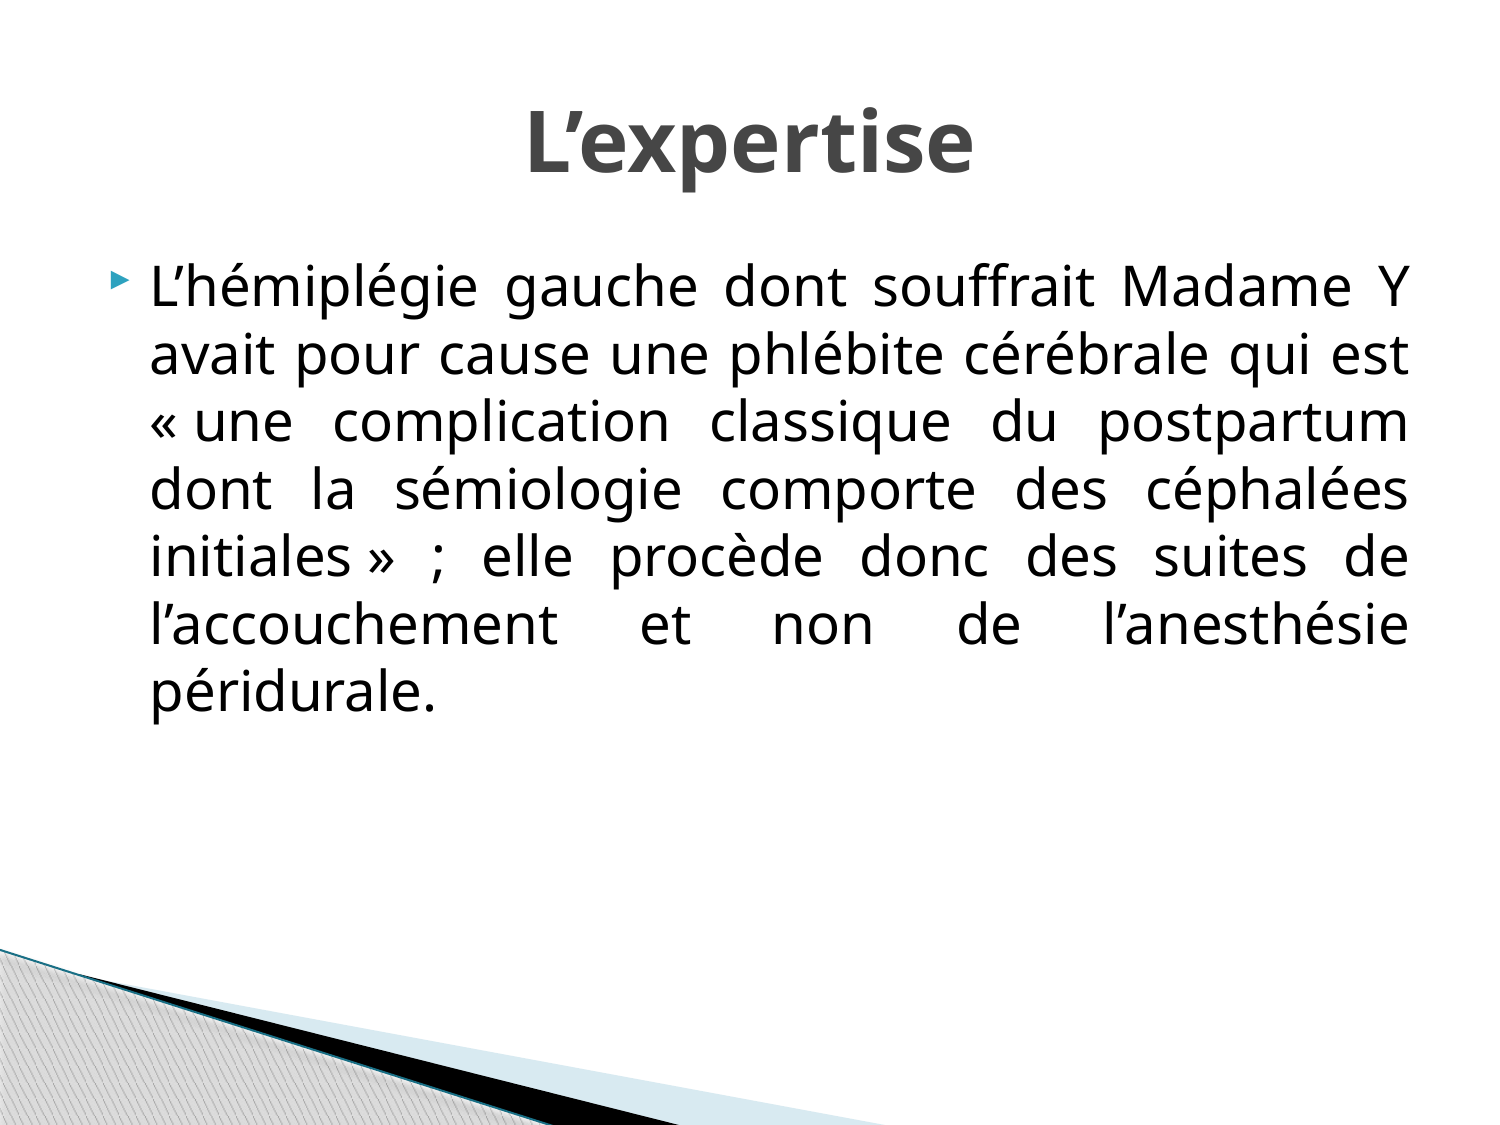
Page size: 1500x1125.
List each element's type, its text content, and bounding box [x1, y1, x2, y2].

list L’hémiplégie gauche dont souffrait Madame Y avait pour cause une phlébite cérébrale qui est « une complication classique du postpartum dont la sémiologie comporte des céphalées initiales » ; elle procède donc des suites de l’accouchement et non de l’anesthésie péridurale. [75, 243, 1425, 986]
title L’expertise [75, 45, 1425, 233]
